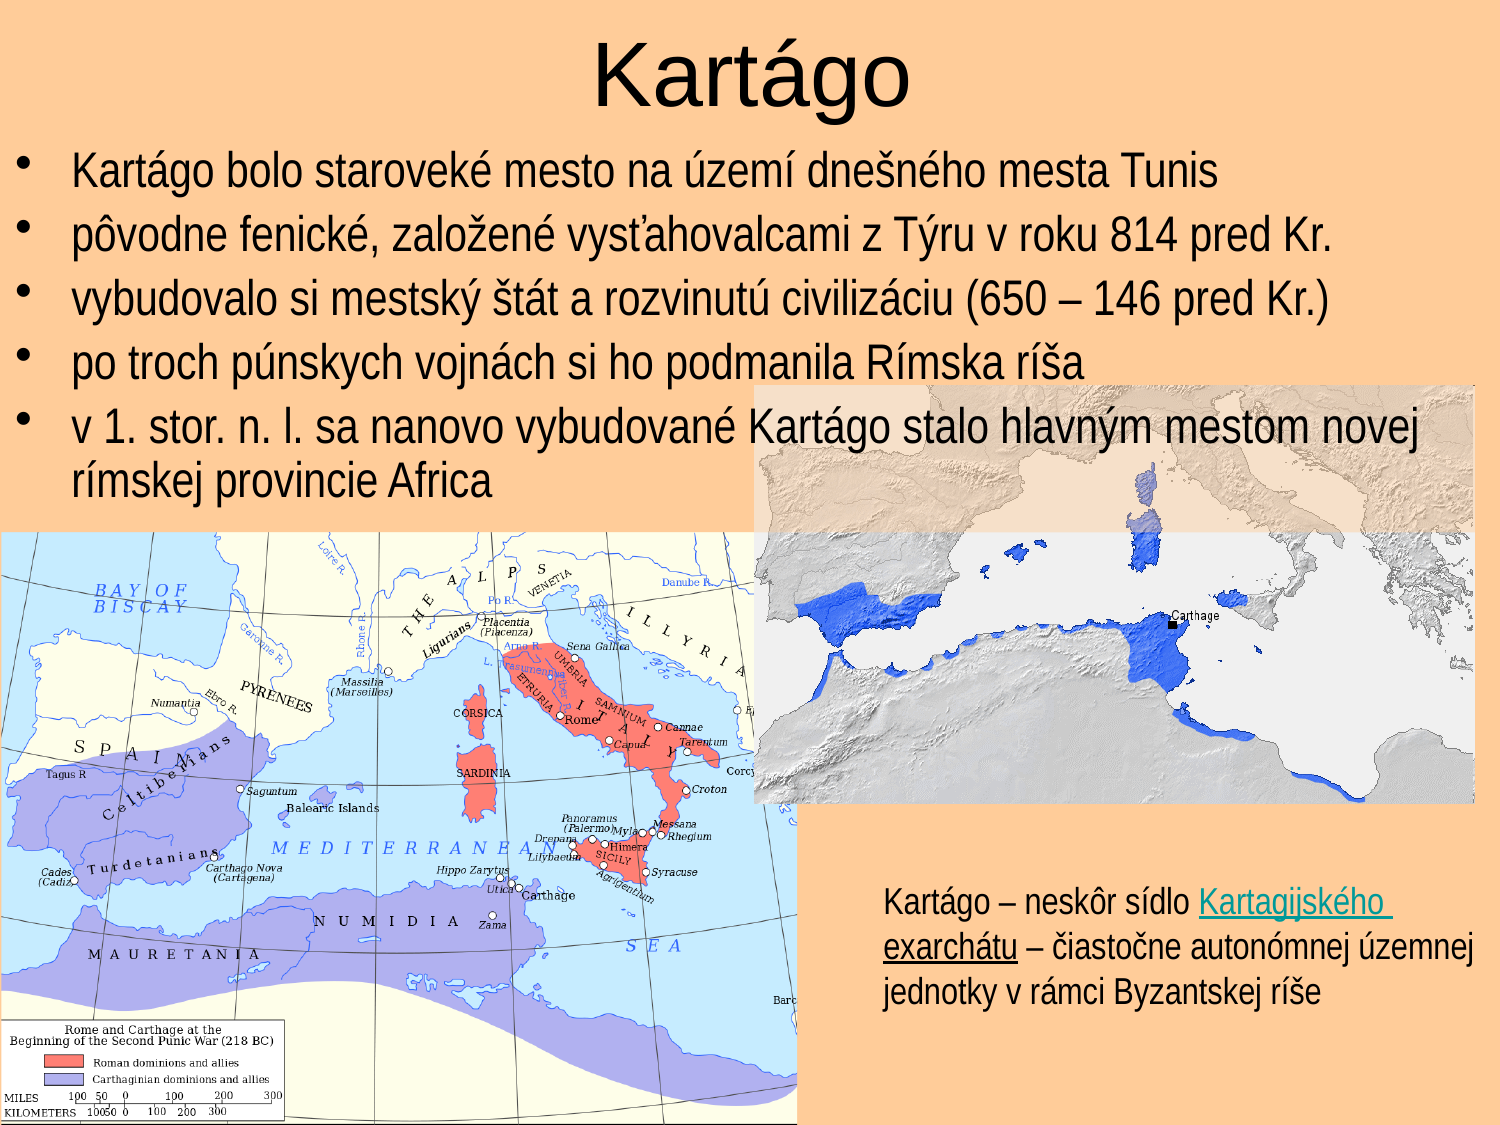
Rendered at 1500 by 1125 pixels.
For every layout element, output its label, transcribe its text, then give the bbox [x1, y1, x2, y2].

list Kartágo bolo staroveké mesto na území dnešného mesta Tunis pôvodne fenické, založené vysťahovalcami z Týru v roku 814 pred Kr. vybudovalo si mestský štát a rozvinutú civilizáciu (650 – 146 pred Kr.) po troch púnskych vojnách si ho podmanila Rímska ríša v 1. stor. n. l. sa nanovo vybudované Kartágo stalo hlavným mestom novej rímskej provincie Africa [0, 137, 1500, 533]
title Kartágo [76, 0, 1427, 137]
text_box Kartágo – neskôr sídlo Kartagijského exarchátu – čiastočne autonómnej územnej jednotky v rámci Byzantskej ríše [868, 869, 1499, 1020]
picture [1, 385, 1475, 1125]
